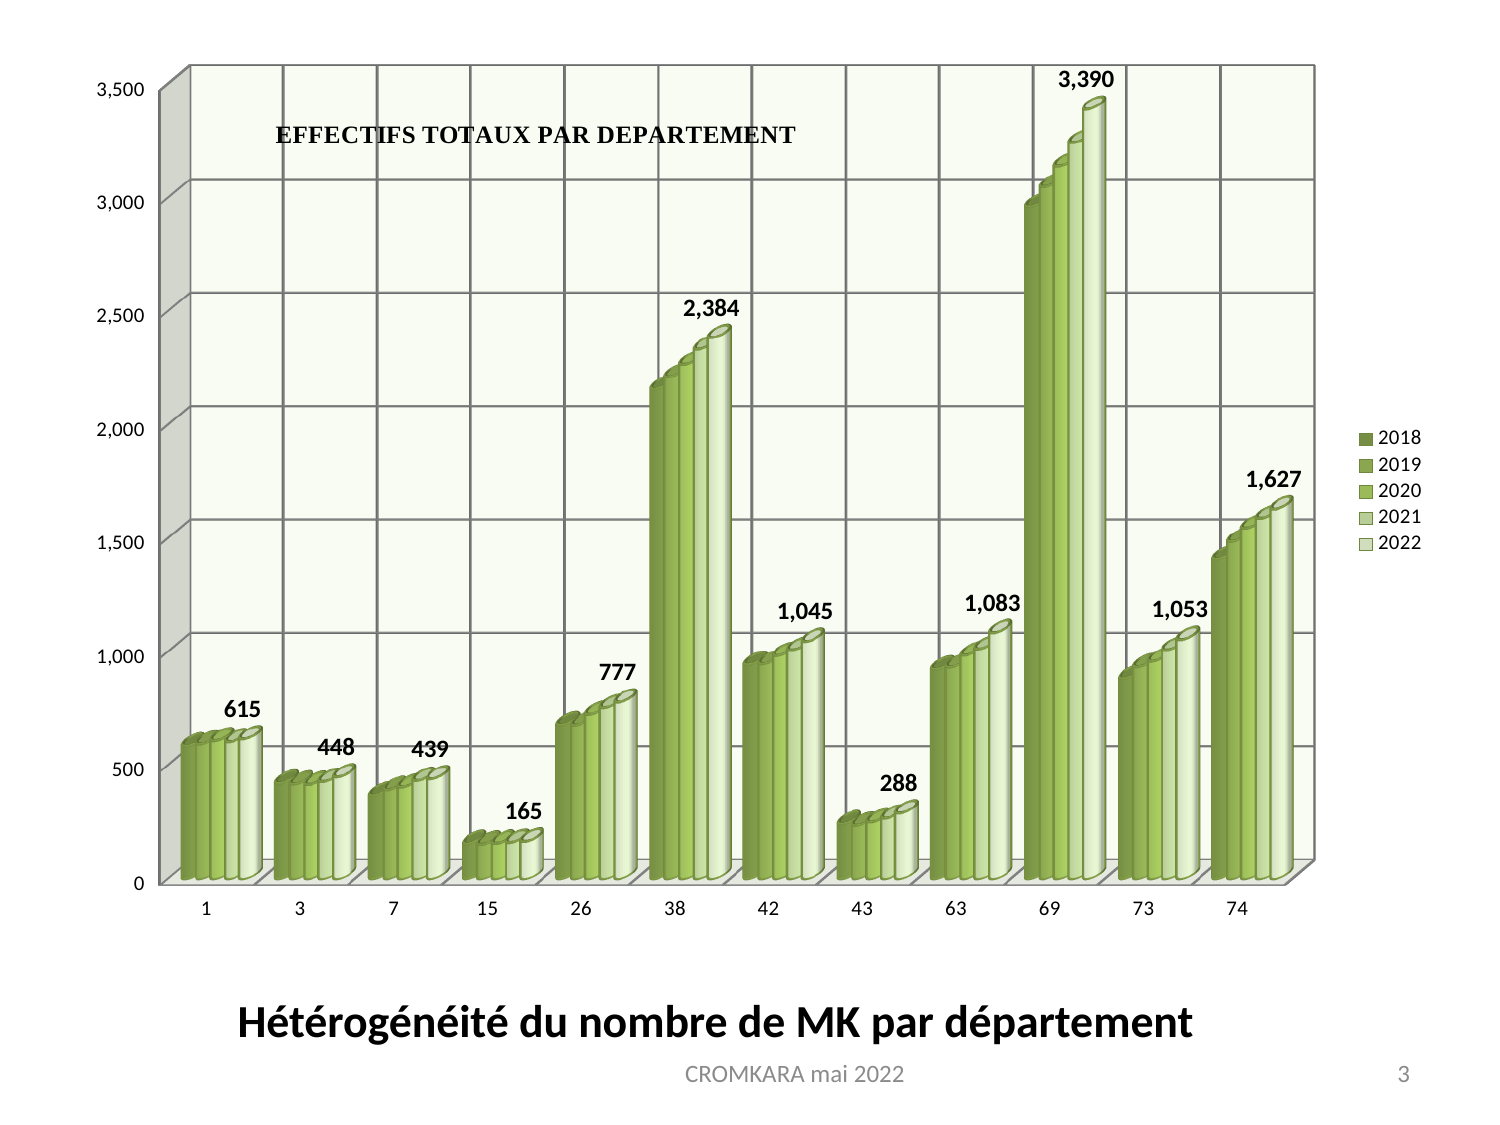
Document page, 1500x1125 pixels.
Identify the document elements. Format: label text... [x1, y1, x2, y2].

slide_number 3 [1079, 1042, 1425, 1103]
chart [58, 46, 1442, 938]
footer CROMKARA mai 2022 [512, 1042, 1079, 1103]
title Hétérogénéité du nombre de MK par département [222, 960, 1266, 1054]
